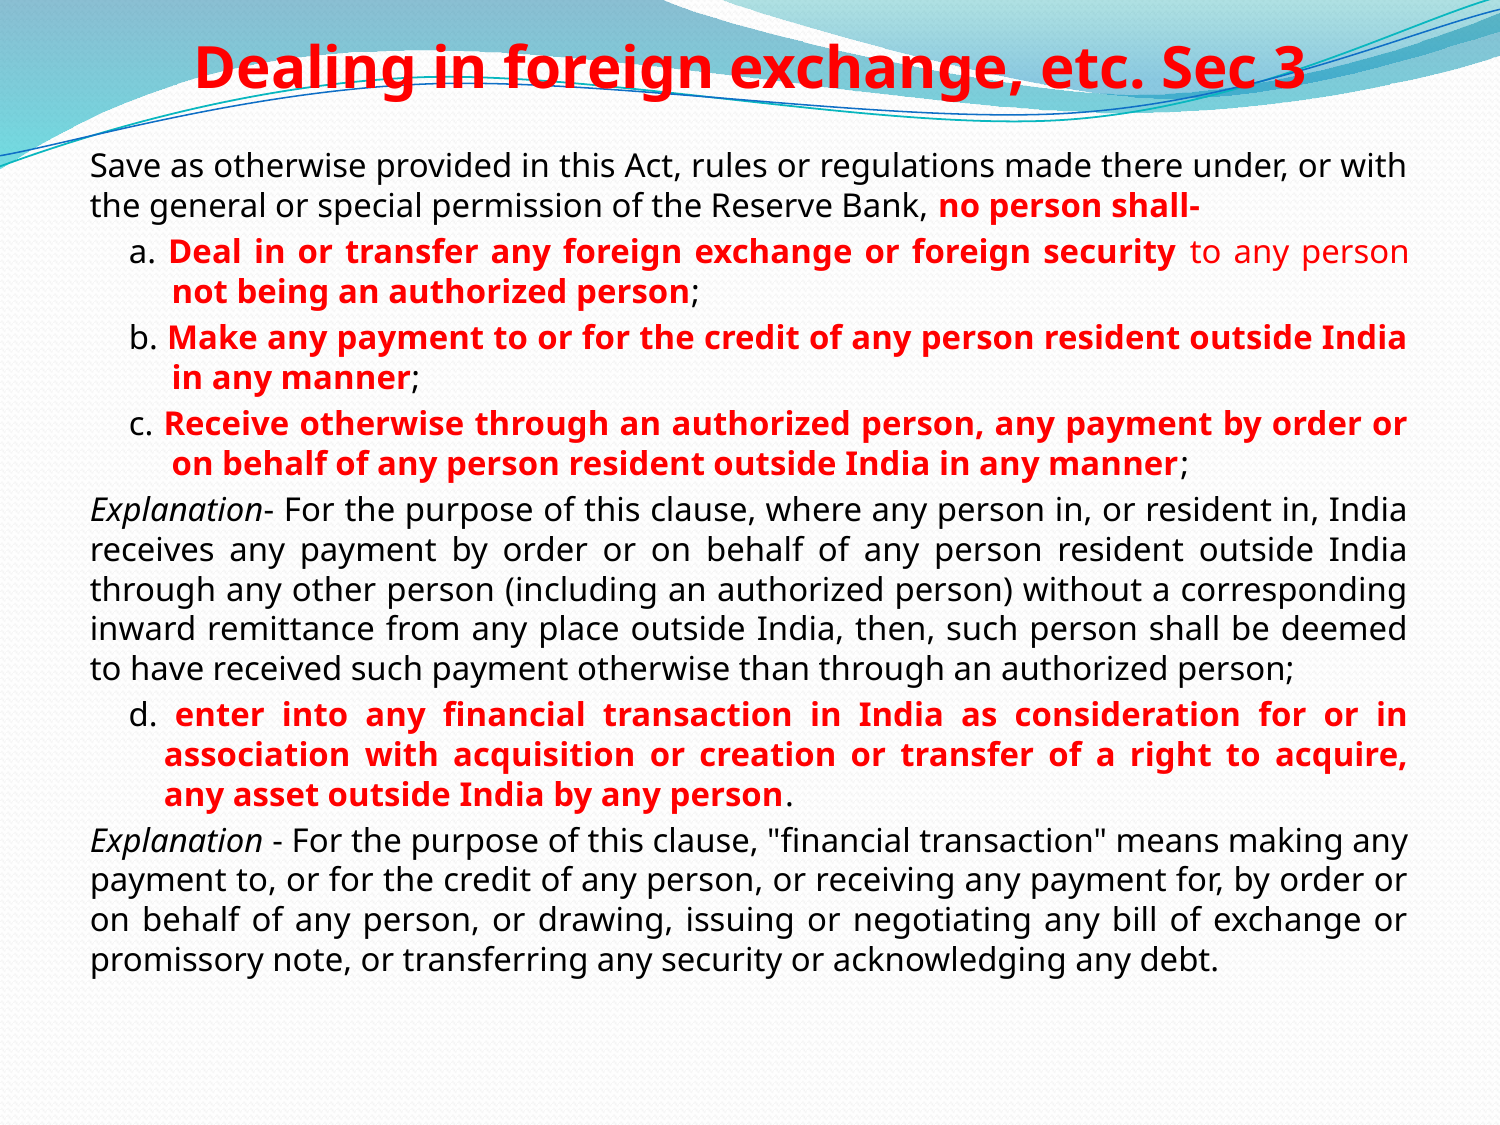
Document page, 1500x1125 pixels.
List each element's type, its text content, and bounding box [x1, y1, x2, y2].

title Dealing in foreign exchange, etc. Sec 3 [75, 0, 1425, 100]
list Save as otherwise provided in this Act, rules or regulations made there under, or with the general or special permission of the Reserve Bank, no person shall- a. Deal in or transfer any foreign exchange or foreign security to any person not being an authorized person; b. Make any payment to or for the credit of any person resident outside India in any manner; c. Receive otherwise through an authorized person, any payment by order or on behalf of any person resident outside India in any manner; Explanation- For the purpose of this clause, where any person in, or resident in, India receives any payment by order or on behalf of any person resident outside India through any other person (including an authorized person) without a corresponding inward remittance from any place outside India, then, such person shall be deemed to have received such payment otherwise than through an authorized person; d. enter into any financial transaction in India as consideration for or in association with acquisition or creation or transfer of a right to acquire, any asset outside India by any person. Explanation - For the purpose of this clause, "financial transaction" means making any payment to, or for the credit of any person, or receiving any payment for, by order or on behalf of any person, or drawing, issuing or negotiating any bill of exchange or promissory note, or transferring any security or acknowledging any debt. [75, 137, 1425, 1075]
